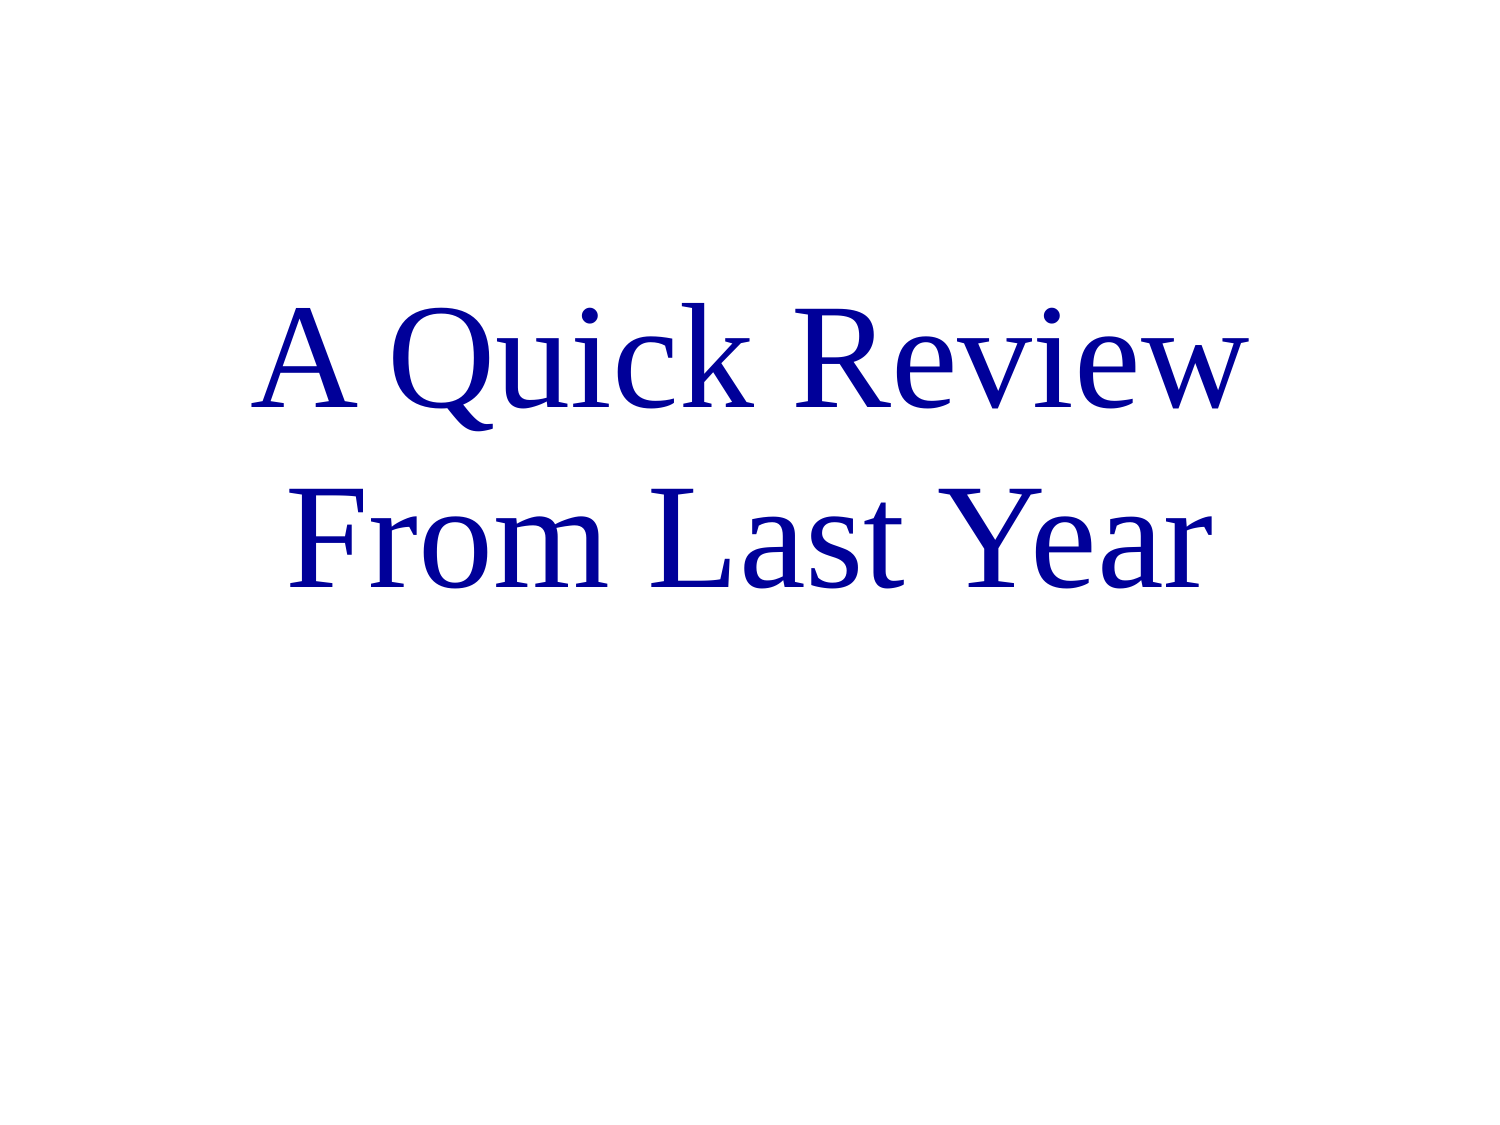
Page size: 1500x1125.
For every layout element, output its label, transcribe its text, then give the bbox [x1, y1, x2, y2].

title A Quick Review From Last Year [0, 375, 1500, 500]
